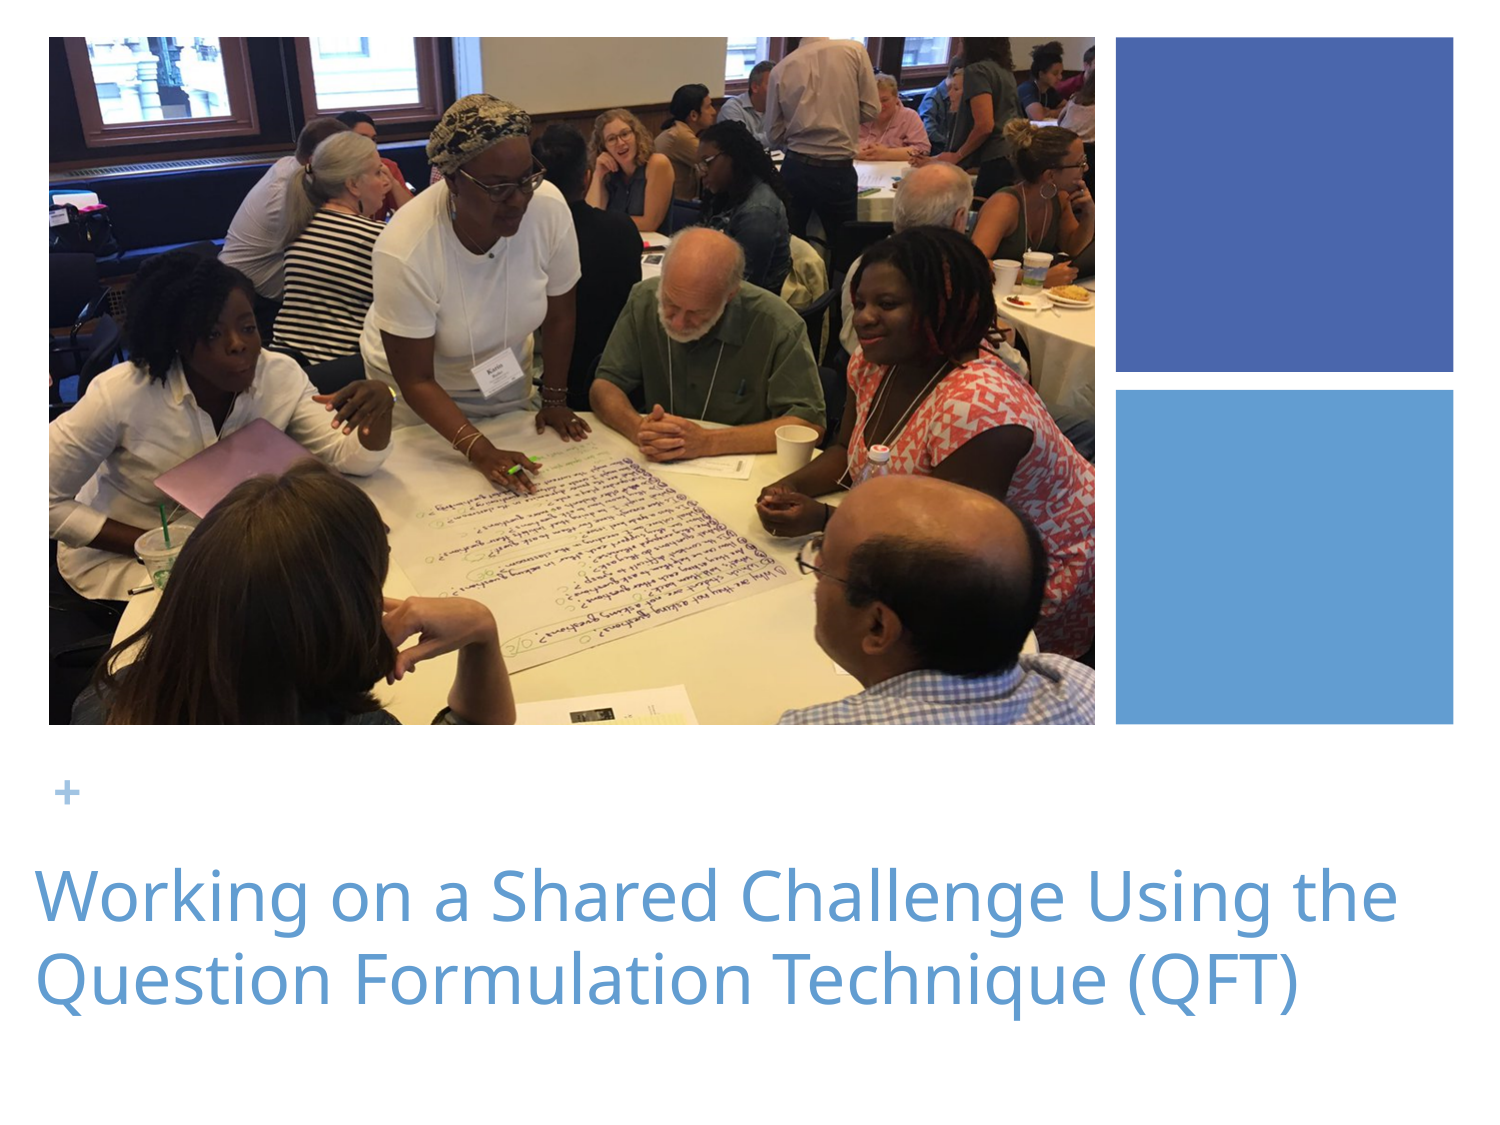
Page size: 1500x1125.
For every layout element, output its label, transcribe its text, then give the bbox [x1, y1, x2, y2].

picture [48, 37, 1095, 726]
title Working on a Shared Challenge Using the Question Formulation Technique (QFT) [19, 799, 1500, 1027]
